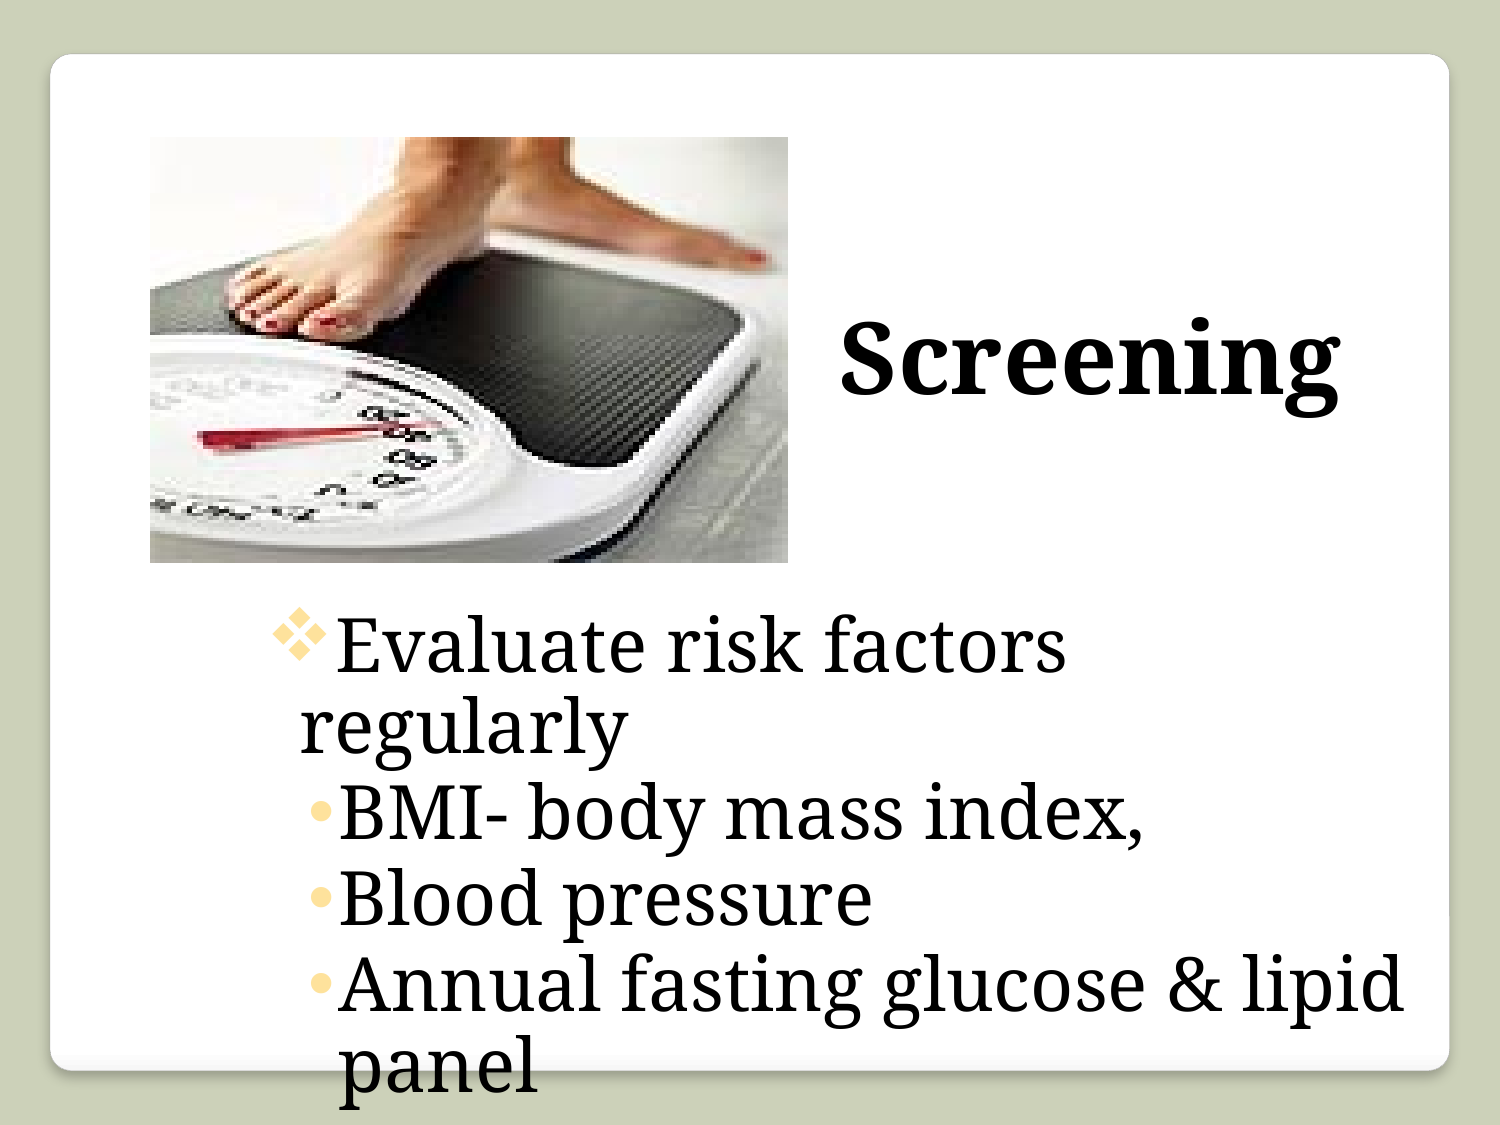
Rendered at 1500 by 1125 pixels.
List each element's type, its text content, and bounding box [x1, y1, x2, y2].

text_box Evaluate risk factors regularly BMI- body mass index, Blood pressure Annual fasting glucose & lipid panel [194, 600, 1425, 1125]
picture [149, 137, 788, 563]
text_box Screening [824, 287, 1413, 475]
